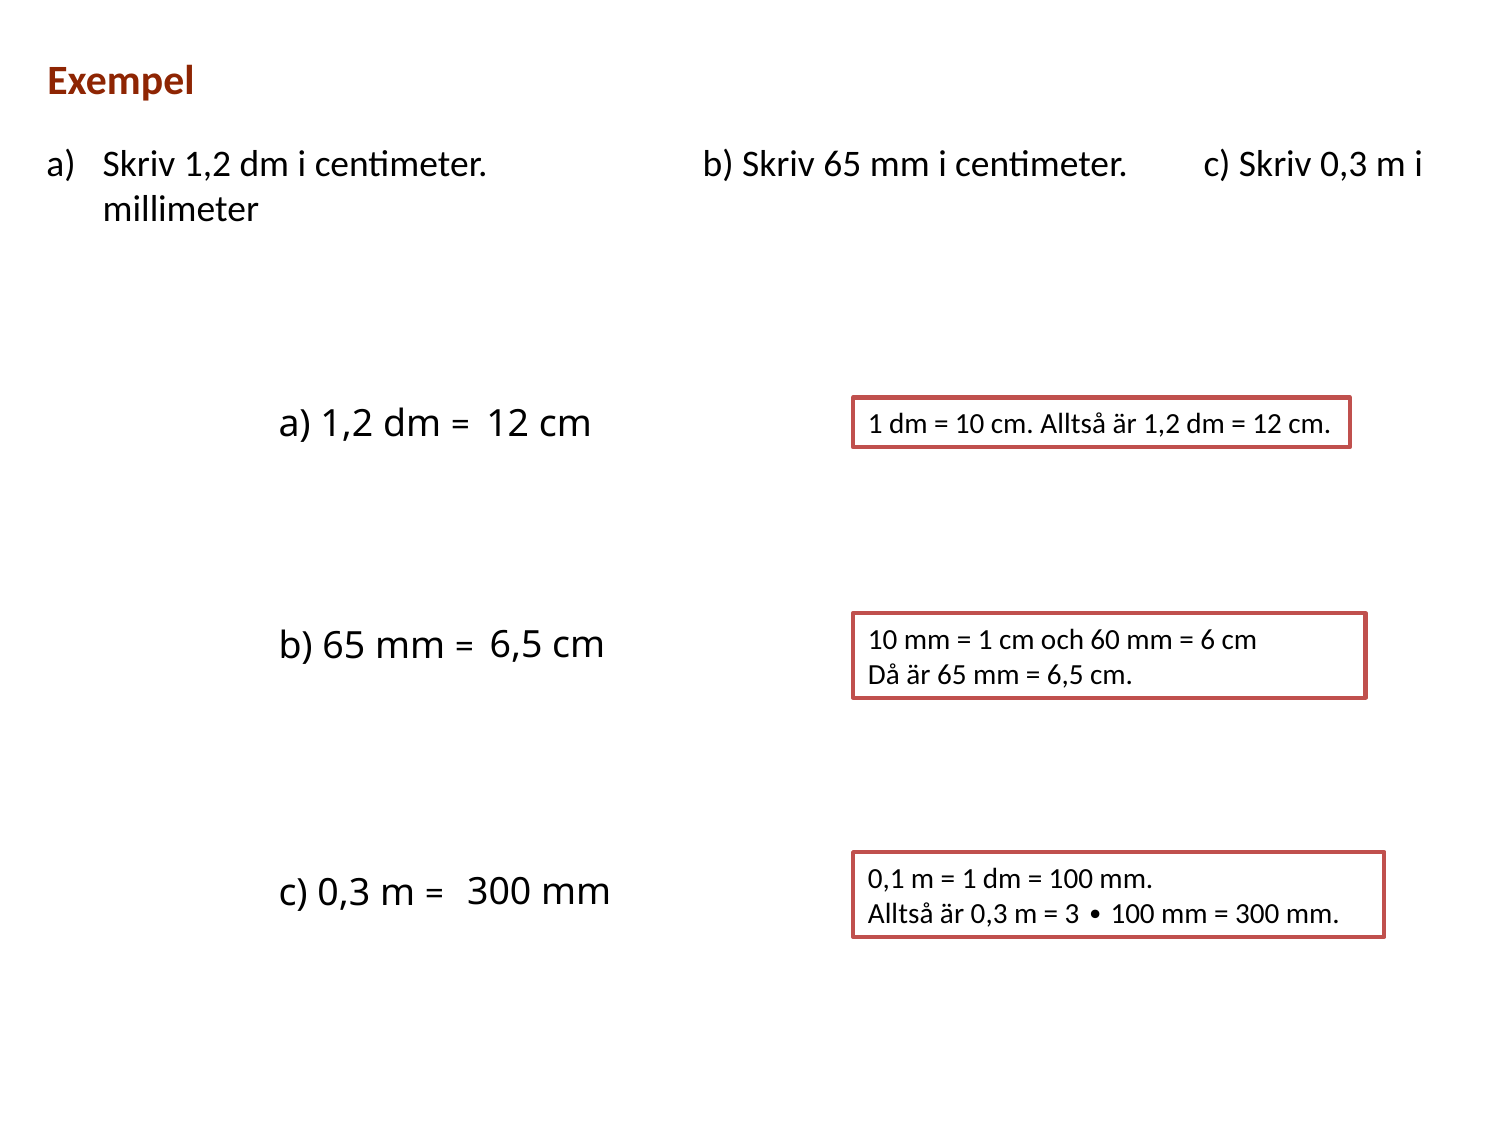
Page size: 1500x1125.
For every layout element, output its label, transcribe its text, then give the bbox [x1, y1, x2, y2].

text_box b) 65 mm = [263, 613, 518, 674]
text_box c) 0,3 m = [263, 860, 528, 921]
text_box Exempel [32, 45, 210, 110]
text_box 10 mm = 1 cm och 60 mm = 6 cm Då är 65 mm = 6,5 cm. [851, 611, 1368, 700]
text_box 12 cm [471, 391, 680, 451]
text_box 1 dm = 10 cm. Alltså är 1,2 dm = 12 cm. [851, 395, 1352, 449]
text_box 300 mm [452, 859, 661, 920]
text_box a) 1,2 dm = [263, 391, 471, 451]
text_box 6,5 cm [474, 612, 684, 673]
text_box Skriv 1,2 dm i centimeter. b) Skriv 65 mm i centimeter. c) Skriv 0,3 m i millimeter [31, 131, 1481, 236]
text_box 0,1 m = 1 dm = 100 mm. Alltså är 0,3 m = 3 ∙ 100 mm = 300 mm. [851, 850, 1386, 939]
